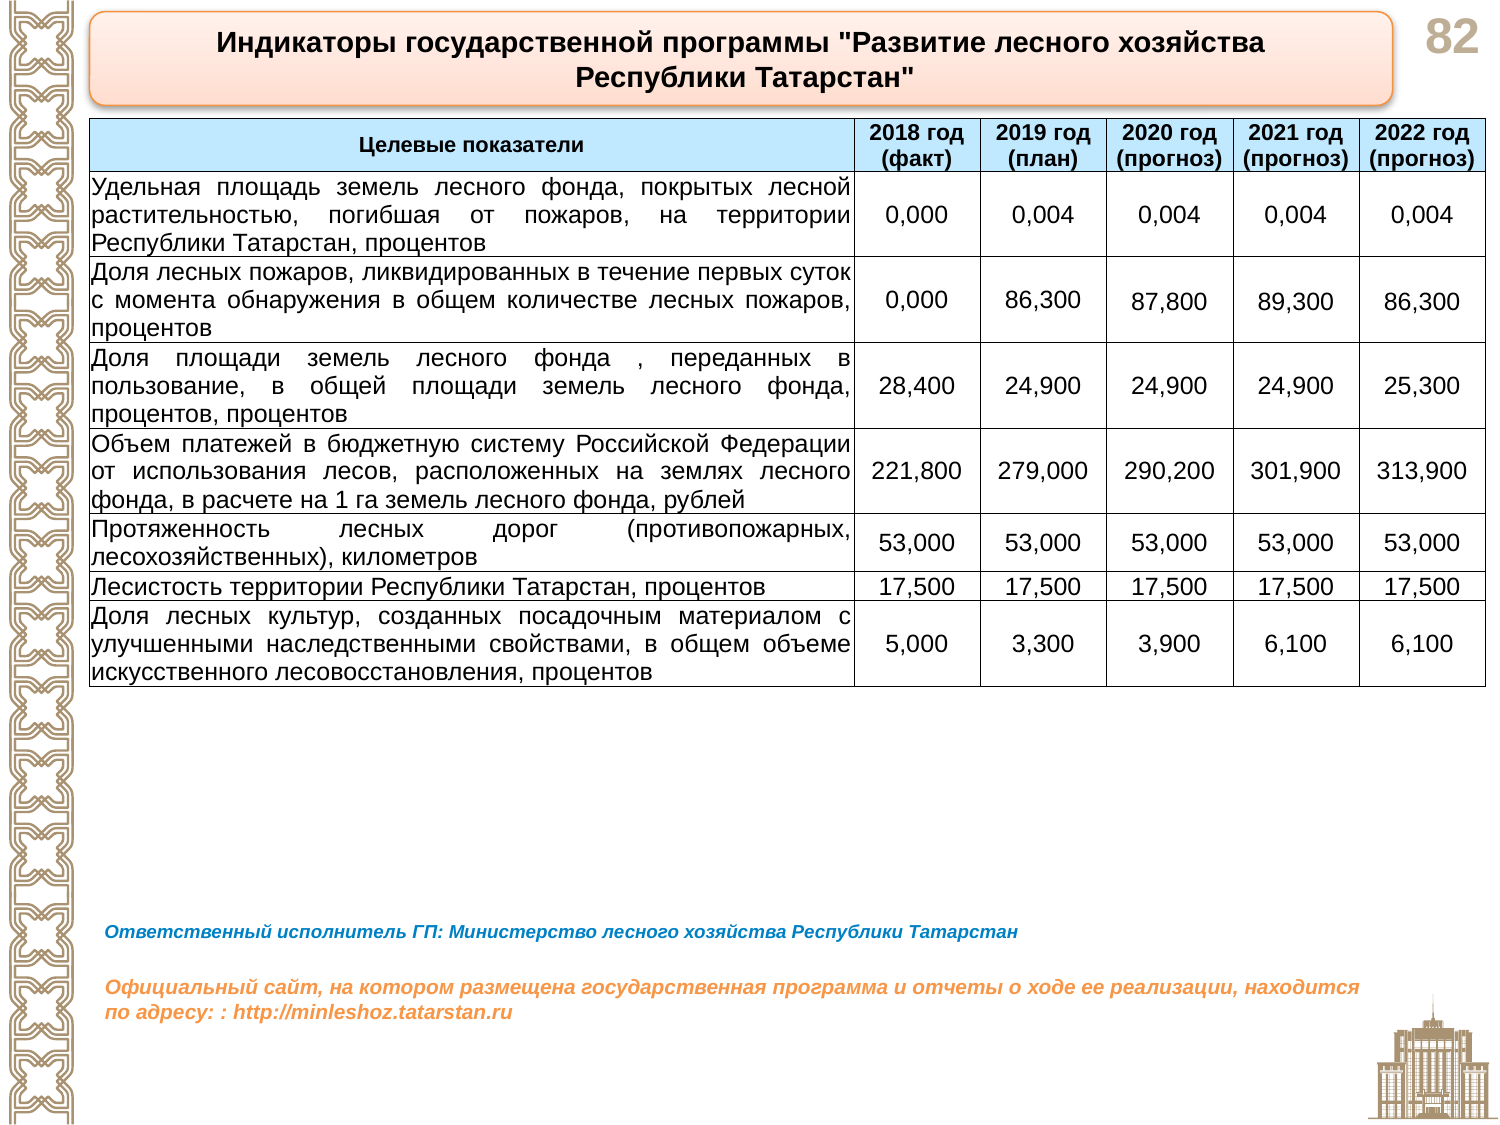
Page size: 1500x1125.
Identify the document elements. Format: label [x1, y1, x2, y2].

table_cell [1234, 514, 1359, 571]
table_cell [1107, 429, 1233, 513]
table_cell [855, 429, 980, 513]
table_cell [1360, 172, 1485, 256]
table_cell [855, 343, 980, 428]
table_cell [1360, 514, 1485, 571]
table_cell [981, 343, 1106, 428]
table_header [855, 119, 980, 171]
table_cell [1234, 257, 1359, 342]
table_cell [1107, 172, 1233, 256]
table_cell [1360, 572, 1485, 600]
table_cell [1360, 601, 1485, 686]
text_box [89, 912, 1463, 1031]
table_cell [90, 257, 854, 342]
table_cell [981, 172, 1106, 256]
table_cell [90, 601, 854, 686]
table_cell [981, 429, 1106, 513]
text_box [88, 10, 1394, 107]
table_cell [90, 343, 854, 428]
table_cell [1107, 572, 1233, 600]
table_cell [1234, 572, 1359, 600]
table_header [1360, 119, 1485, 171]
table_cell [1107, 257, 1233, 342]
table_cell [855, 514, 980, 571]
table_header [981, 119, 1106, 171]
table_cell [981, 514, 1106, 571]
table_header [1234, 119, 1359, 171]
table_cell [1107, 514, 1233, 571]
table_cell [90, 514, 854, 571]
table_cell [1234, 601, 1359, 686]
table_cell [90, 572, 854, 600]
table_cell [855, 572, 980, 600]
table_cell [1360, 257, 1485, 342]
table_cell [855, 601, 980, 686]
table_cell [90, 429, 854, 513]
table_header [90, 119, 854, 171]
table_cell [90, 172, 854, 256]
table_cell [855, 257, 980, 342]
table_cell [1107, 343, 1233, 428]
table_cell [1360, 429, 1485, 513]
table_cell [1107, 601, 1233, 686]
table_cell [1234, 343, 1359, 428]
table_cell [981, 572, 1106, 600]
table_cell [1234, 429, 1359, 513]
table_cell [855, 172, 980, 256]
table_cell [1360, 343, 1485, 428]
table_cell [1234, 172, 1359, 256]
table_cell [981, 601, 1106, 686]
table_cell [981, 257, 1106, 342]
table_header [1107, 119, 1233, 171]
